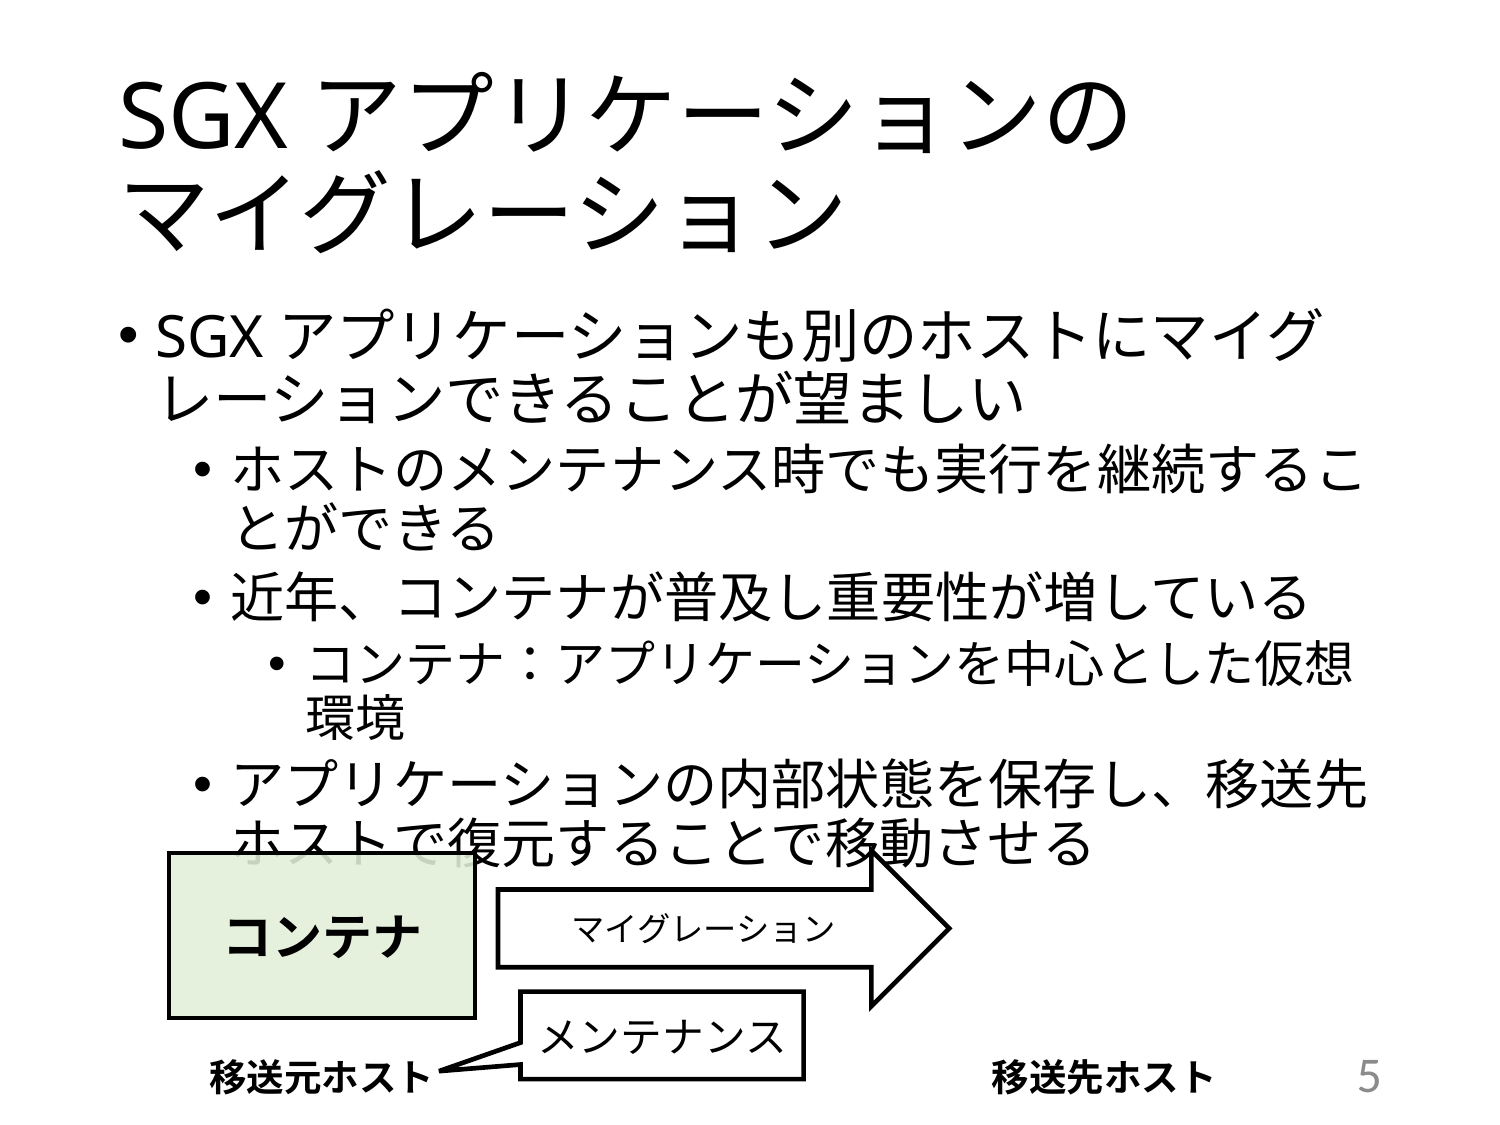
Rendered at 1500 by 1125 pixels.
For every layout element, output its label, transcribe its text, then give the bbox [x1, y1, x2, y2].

text_box 移送元ホスト [194, 1046, 450, 1107]
list SGXアプリケーションも別のホストにマイグレーションできることが望ましい ホストのメンテナンス時でも実行を継続することができる 近年、コンテナが普及し重要性が増している コンテナ：アプリケーションを中心とした仮想環境 アプリケーションの内部状態を保存し、移送先ホストで復元することで移動させる [103, 299, 1397, 1014]
slide_number 5 [1059, 1042, 1397, 1103]
text_box 移送先ホスト [977, 1046, 1232, 1107]
text_box コンテナ [168, 852, 476, 1019]
title SGXアプリケーションの マイグレーション [103, 59, 1397, 278]
text_box マイグレーション [496, 848, 951, 1009]
text_box メンテナンス [450, 990, 805, 1081]
